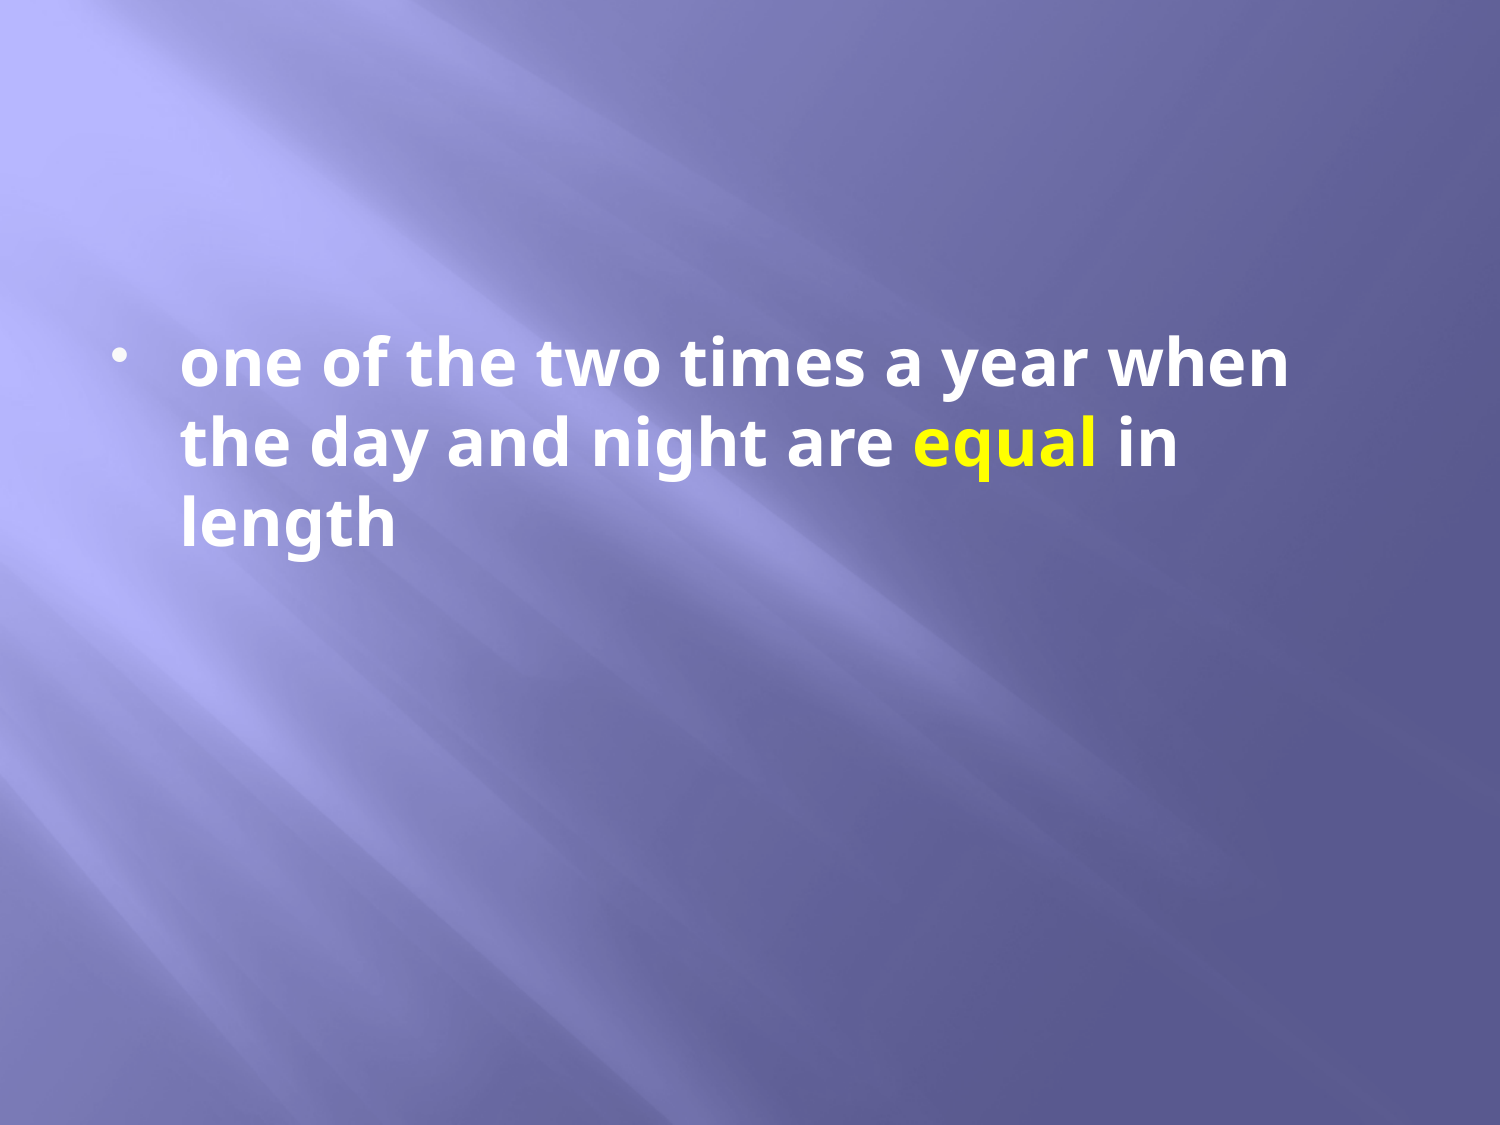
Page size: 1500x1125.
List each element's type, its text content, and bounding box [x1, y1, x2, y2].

list one of the two times a year when the day and night are equal in length [75, 312, 1425, 1035]
